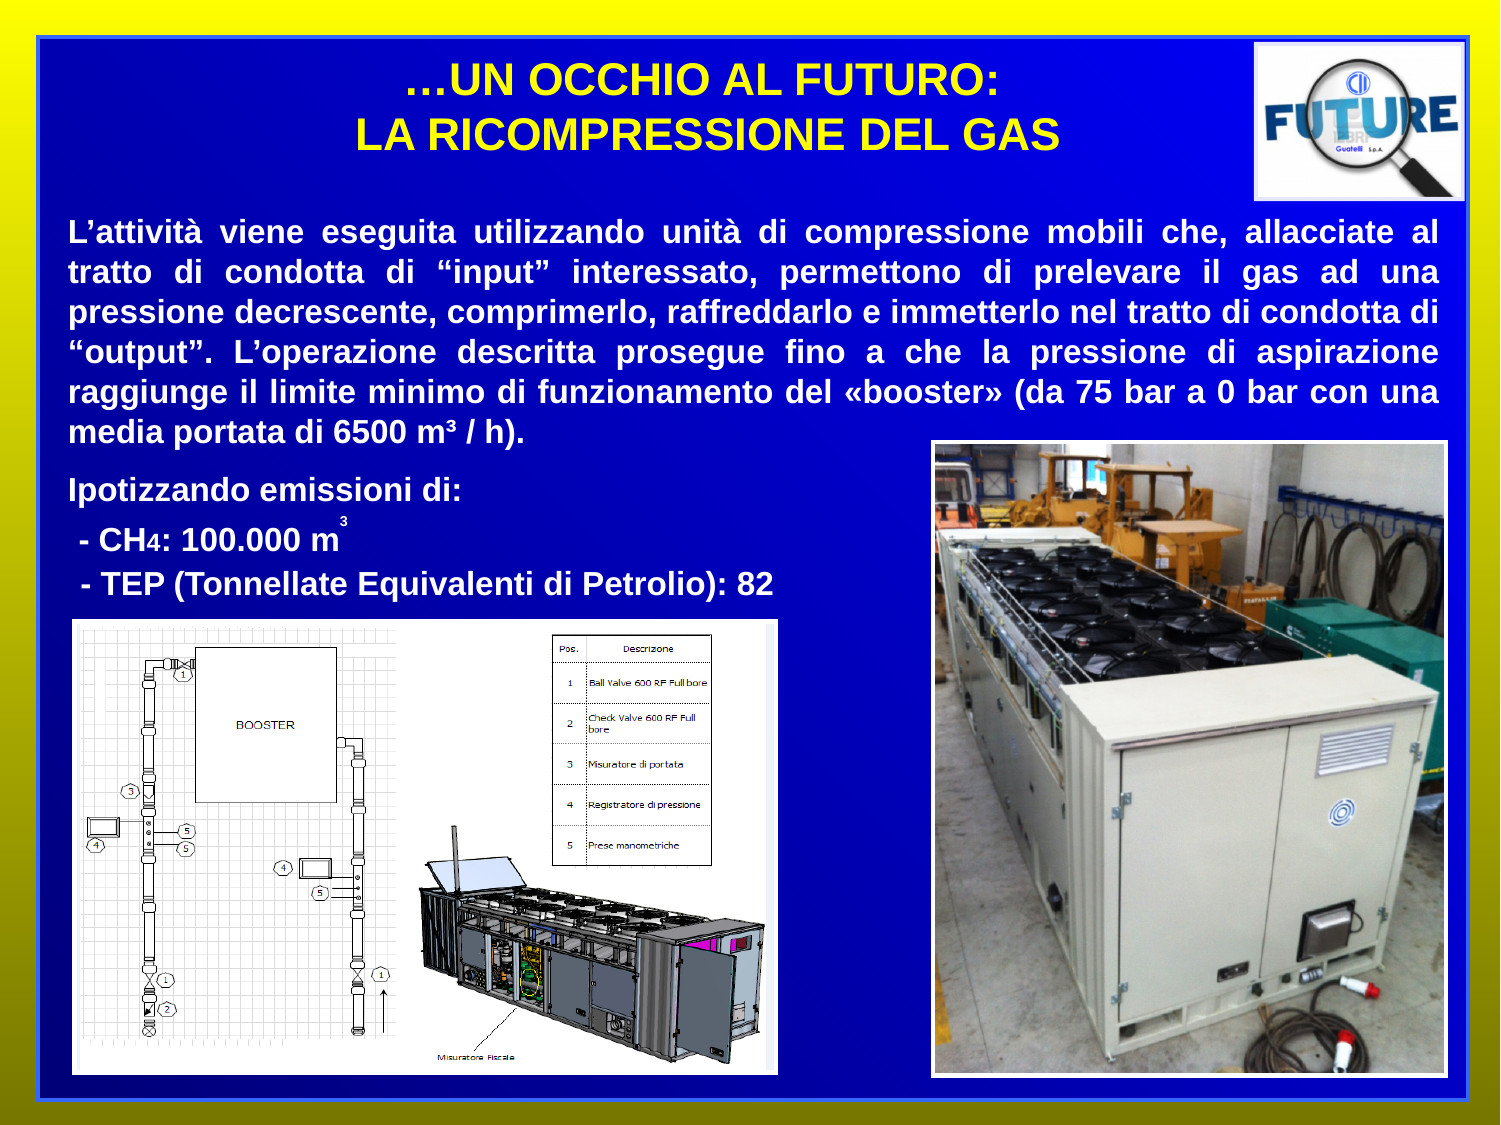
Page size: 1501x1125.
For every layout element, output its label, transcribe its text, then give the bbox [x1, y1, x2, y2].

text_box - CH4: 100.000 m3 [54, 504, 929, 566]
text_box [38, 37, 1468, 1101]
text_box - TEP (Tonnellate Equivalenti di Petrolio): 82 [56, 554, 929, 610]
text_box L’attività viene eseguita utilizzando unità di compressione mobili che, allacciate al tratto di condotta di “input” interessato, permettono di prelevare il gas ad una pressione decrescente, comprimerlo, raffreddarlo e immetterlo nel tratto di condotta di “output”. L’operazione descritta prosegue fino a che la pressione di aspirazione raggiunge il limite minimo di funzionamento del «booster» (da 75 bar a 0 bar con una media portata di 6500 m³ / h). [53, 202, 1456, 458]
picture [1257, 45, 1461, 198]
text_box …UN OCCHIO AL FUTURO: LA RICOMPRESSIONE DEL GAS [242, 42, 1176, 167]
text_box [104, 167, 1499, 223]
picture [76, 623, 774, 1071]
text_box Ipotizzando emissioni di: [53, 460, 929, 515]
picture [934, 443, 1445, 1074]
